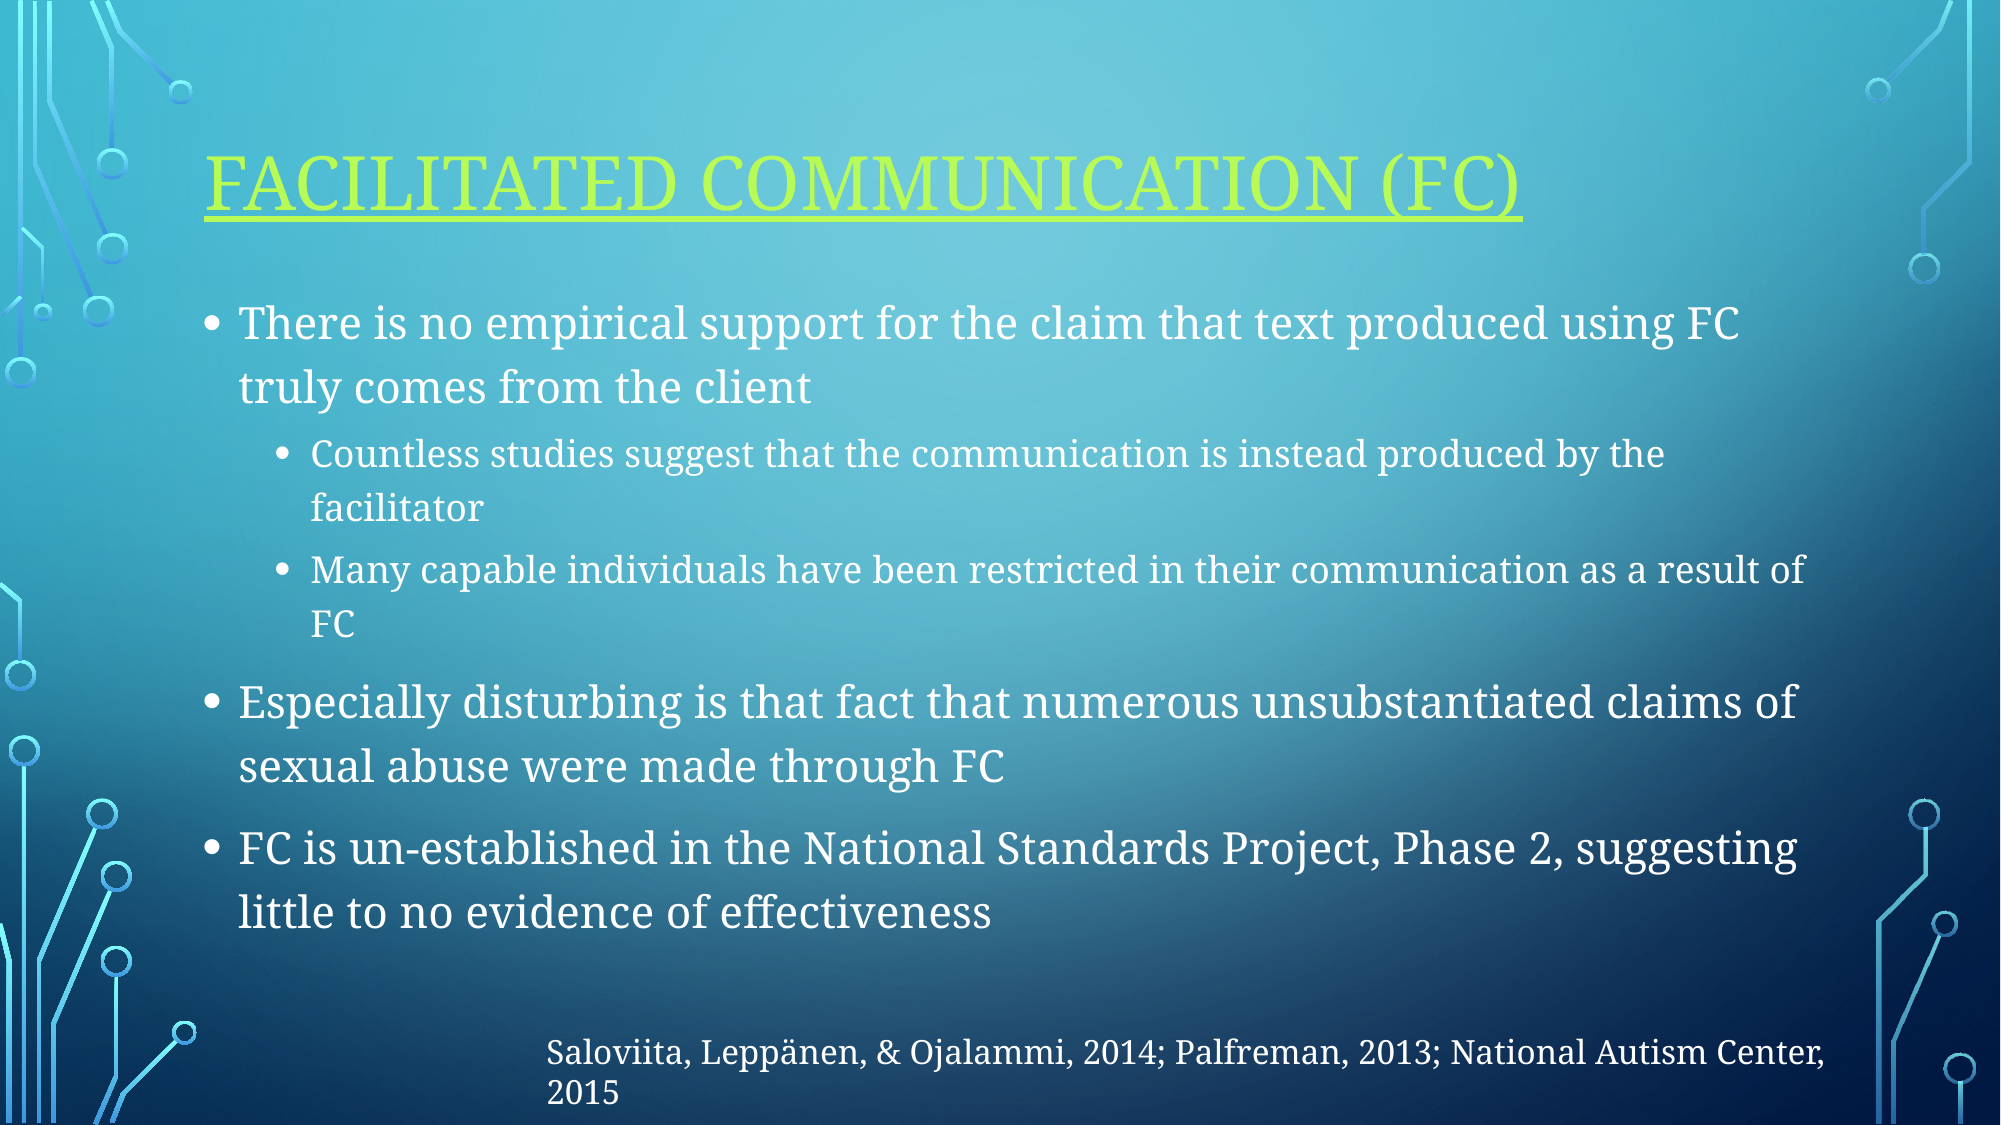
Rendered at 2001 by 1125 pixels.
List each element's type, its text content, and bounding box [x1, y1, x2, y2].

text_box Saloviita, Leppänen, & Ojalammi, 2014; Palfreman, 2013; National Autism Center, 2015 [531, 1023, 1878, 1125]
title Facilitated communication (FC) [189, 61, 1815, 277]
list There is no empirical support for the claim that text produced using FC truly comes from the client Countless studies suggest that the communication is instead produced by the facilitator Many capable individuals have been restricted in their communication as a result of FC Especially disturbing is that fact that numerous unsubstantiated claims of sexual abuse were made through FC FC is un-established in the National Standards Project, Phase 2, suggesting little to no evidence of effectiveness [187, 277, 1848, 950]
